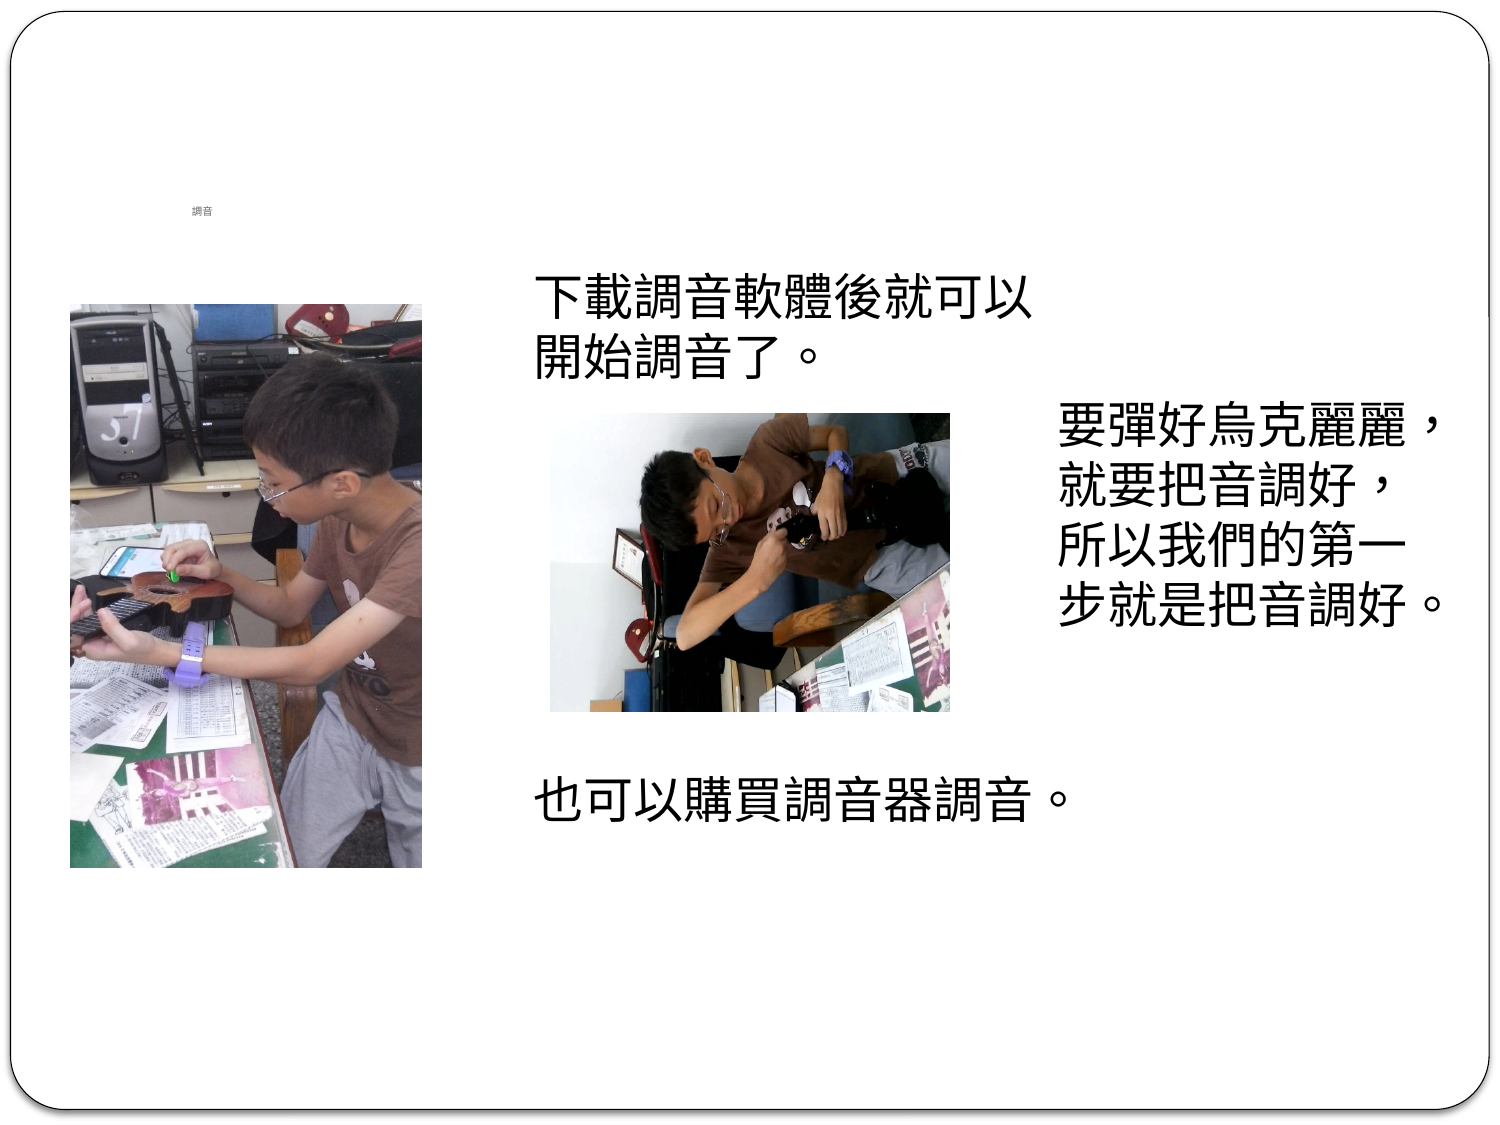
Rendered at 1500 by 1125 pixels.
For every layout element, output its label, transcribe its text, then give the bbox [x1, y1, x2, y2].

picture [70, 304, 423, 868]
text_box 下載調音軟體後就可以 開始調音了。 [518, 257, 1048, 393]
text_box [549, 412, 951, 713]
text_box 要彈好烏克麗麗，就要把音調好， 所以我們的第一步就是把音調好。 [1042, 386, 1465, 702]
text_box 也可以購買調音器調音。 [518, 761, 1099, 837]
title 調音 [150, 45, 1425, 233]
